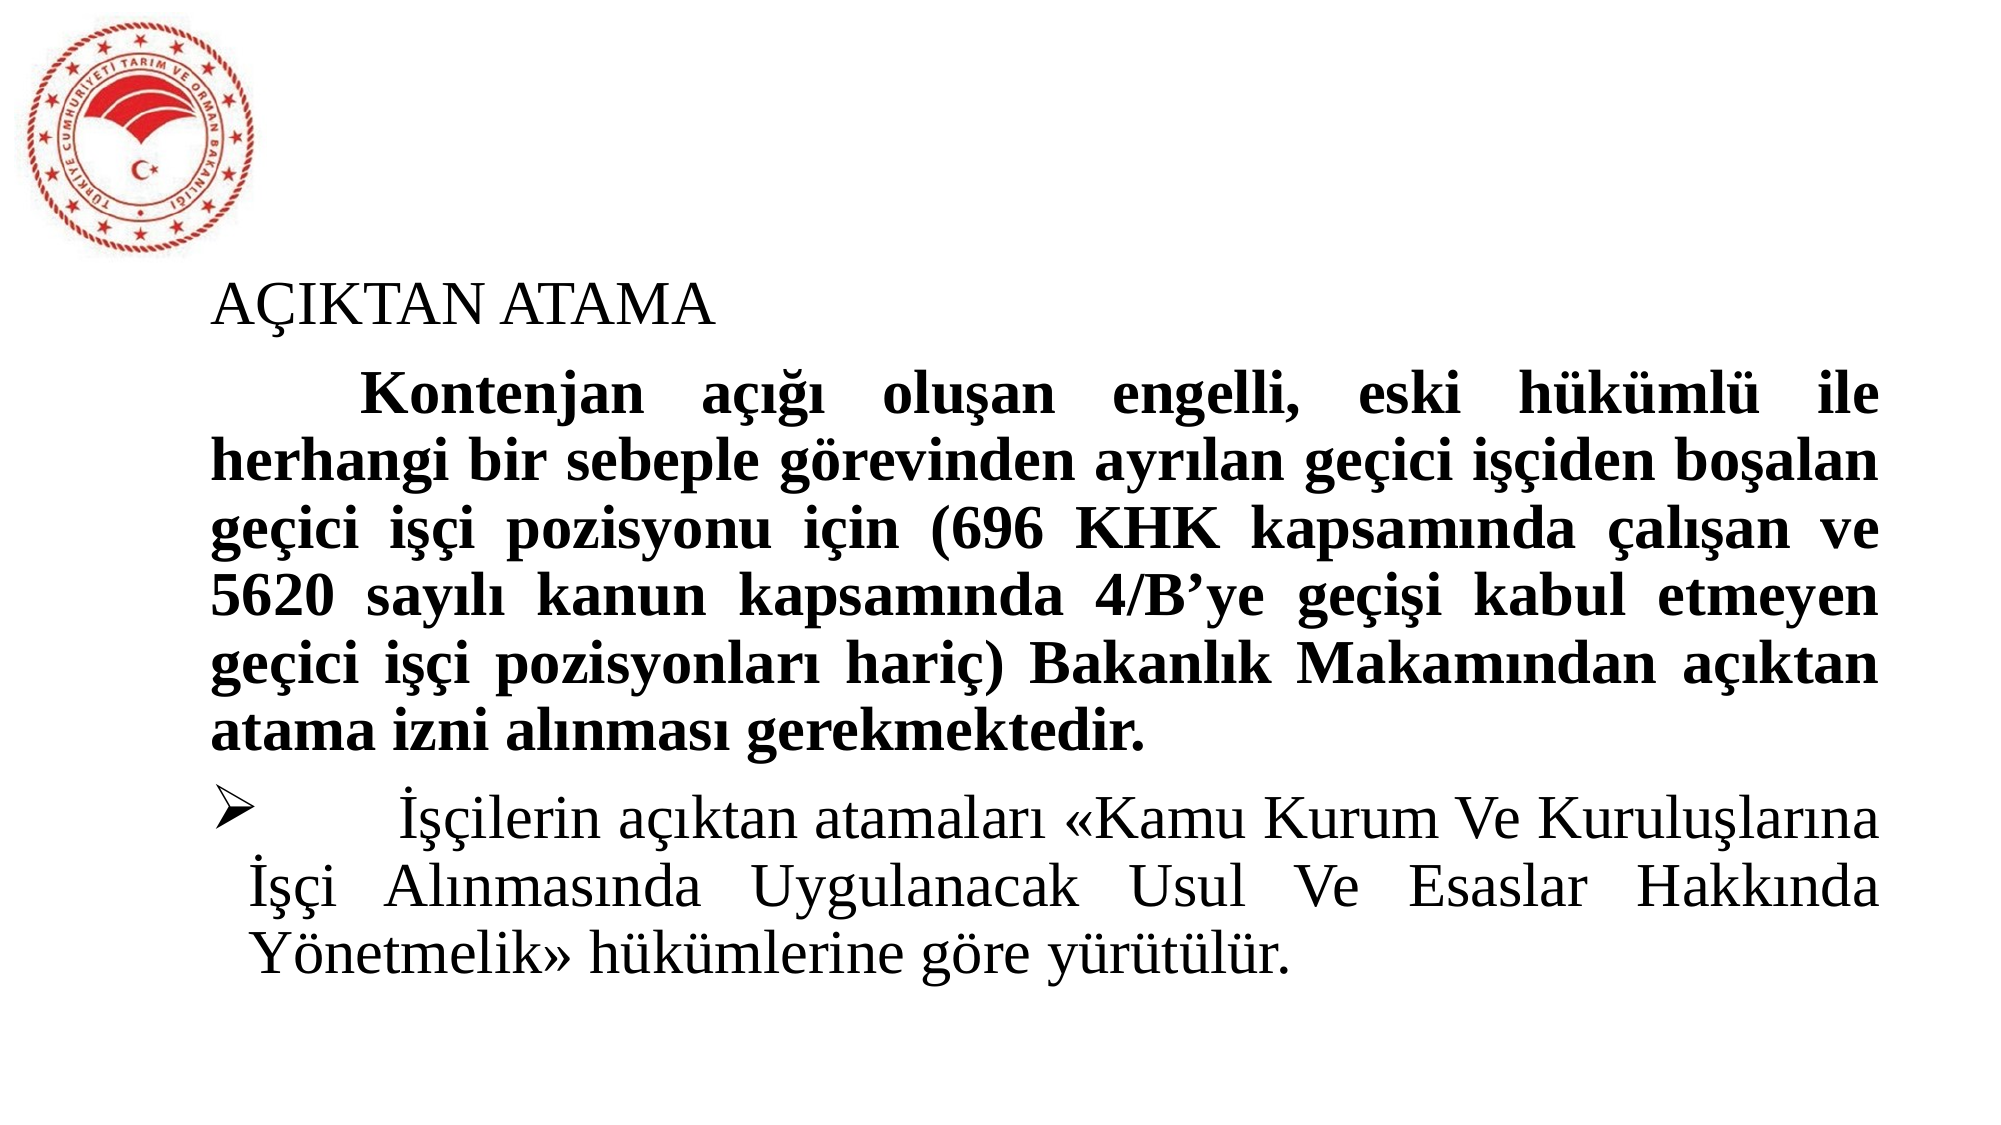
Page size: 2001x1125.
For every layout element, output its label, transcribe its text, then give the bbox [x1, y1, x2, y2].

list AÇIKTAN ATAMA Kontenjan açığı oluşan engelli, eski hükümlü ile herhangi bir sebeple görevinden ayrılan geçici işçiden boşalan geçici işçi pozisyonu için (696 KHK kapsamında çalışan ve 5620 sayılı kanun kapsamında 4/B’ye geçişi kabul etmeyen geçici işçi pozisyonları hariç) Bakanlık Makamından açıktan atama izni alınması gerekmektedir. İşçilerin açıktan atamaları «Kamu Kurum Ve Kuruluşlarına İşçi Alınmasında Uygulanacak Usul Ve Esaslar Hakkında Yönetmelik» hükümlerine göre yürütülür. [195, 263, 1897, 1072]
picture [14, 12, 267, 264]
